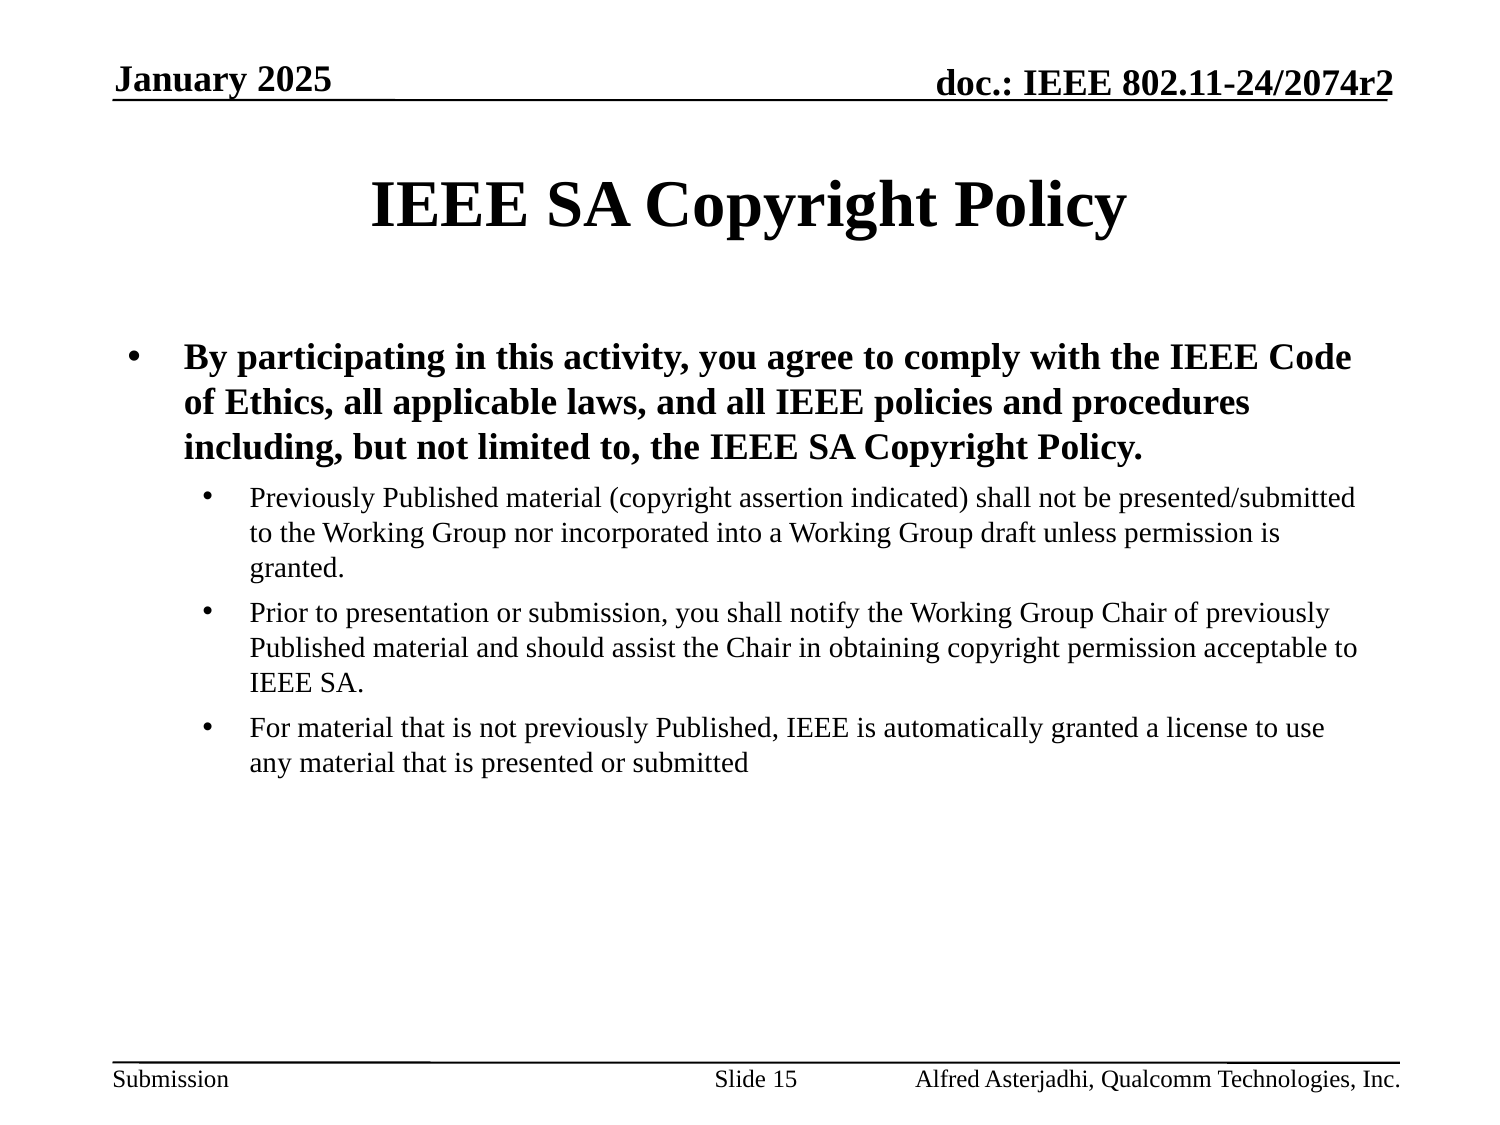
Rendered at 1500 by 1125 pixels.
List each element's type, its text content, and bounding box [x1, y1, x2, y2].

footer Alfred Asterjadhi, Qualcomm Technologies, Inc. [878, 1061, 1402, 1093]
title IEEE SA Copyright Policy [112, 112, 1388, 288]
slide_number Slide 15 [712, 1061, 800, 1123]
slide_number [114, 54, 423, 100]
list By participating in this activity, you agree to comply with the IEEE Code of Ethics, all applicable laws, and all IEEE policies and procedures including, but not limited to, the IEEE SA Copyright Policy. Previously Published material (copyright assertion indicated) shall not be presented/submitted to the Working Group nor incorporated into a Working Group draft unless permission is granted. Prior to presentation or submission, you shall notify the Working Group Chair of previously Published material and should assist the Chair in obtaining copyright permission acceptable to IEEE SA. For material that is not previously Published, IEEE is automatically granted a license to use any material that is presented or submitted [112, 324, 1388, 1000]
